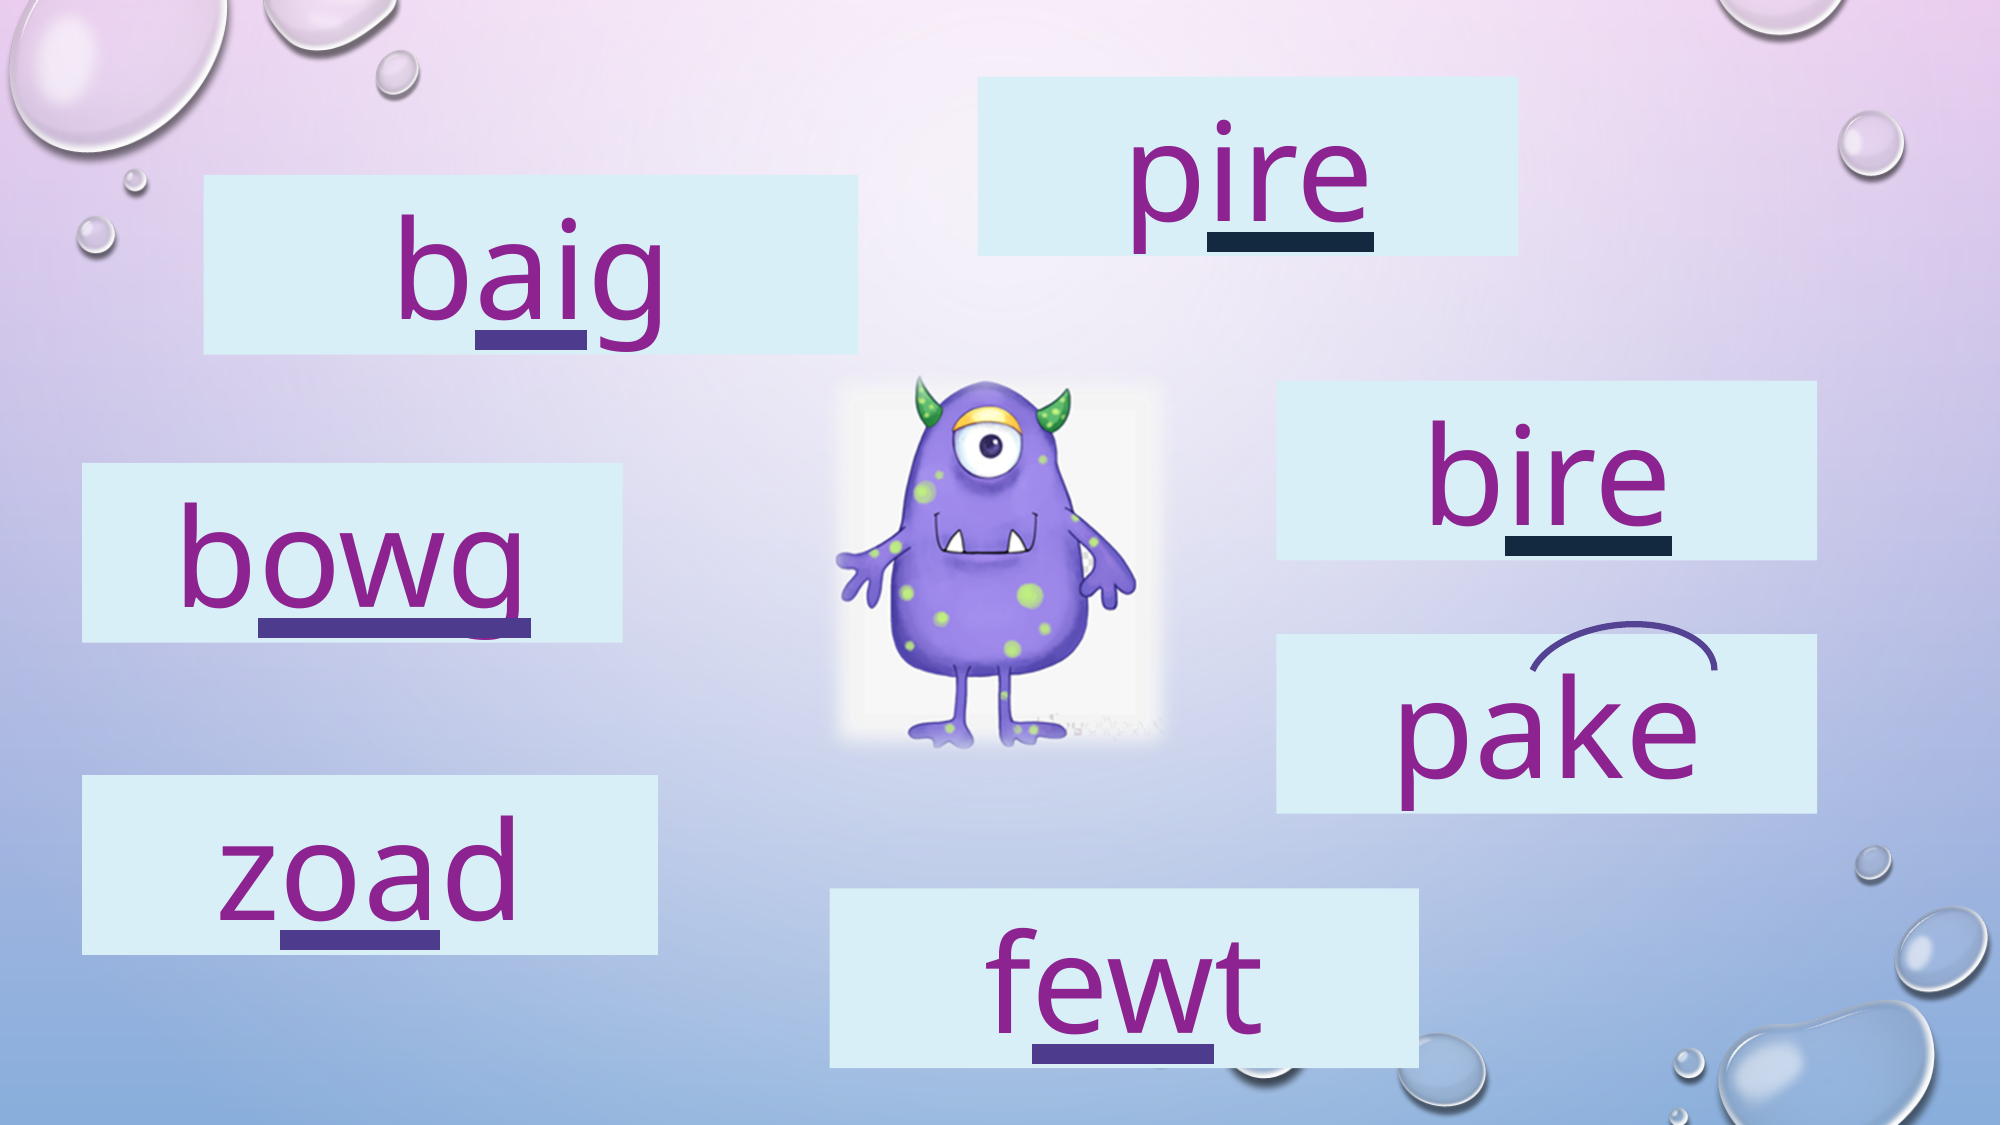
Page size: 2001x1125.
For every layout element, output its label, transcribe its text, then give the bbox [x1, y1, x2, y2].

text_box bowg [82, 462, 623, 643]
text_box [1531, 623, 1716, 678]
picture [0, 0, 2000, 1125]
text_box pake [1276, 634, 1818, 814]
text_box zoad [82, 775, 658, 955]
text_box pire [977, 76, 1519, 257]
text_box baig [203, 174, 859, 355]
text_box bire [1276, 380, 1818, 561]
text_box fewt [829, 888, 1419, 1069]
